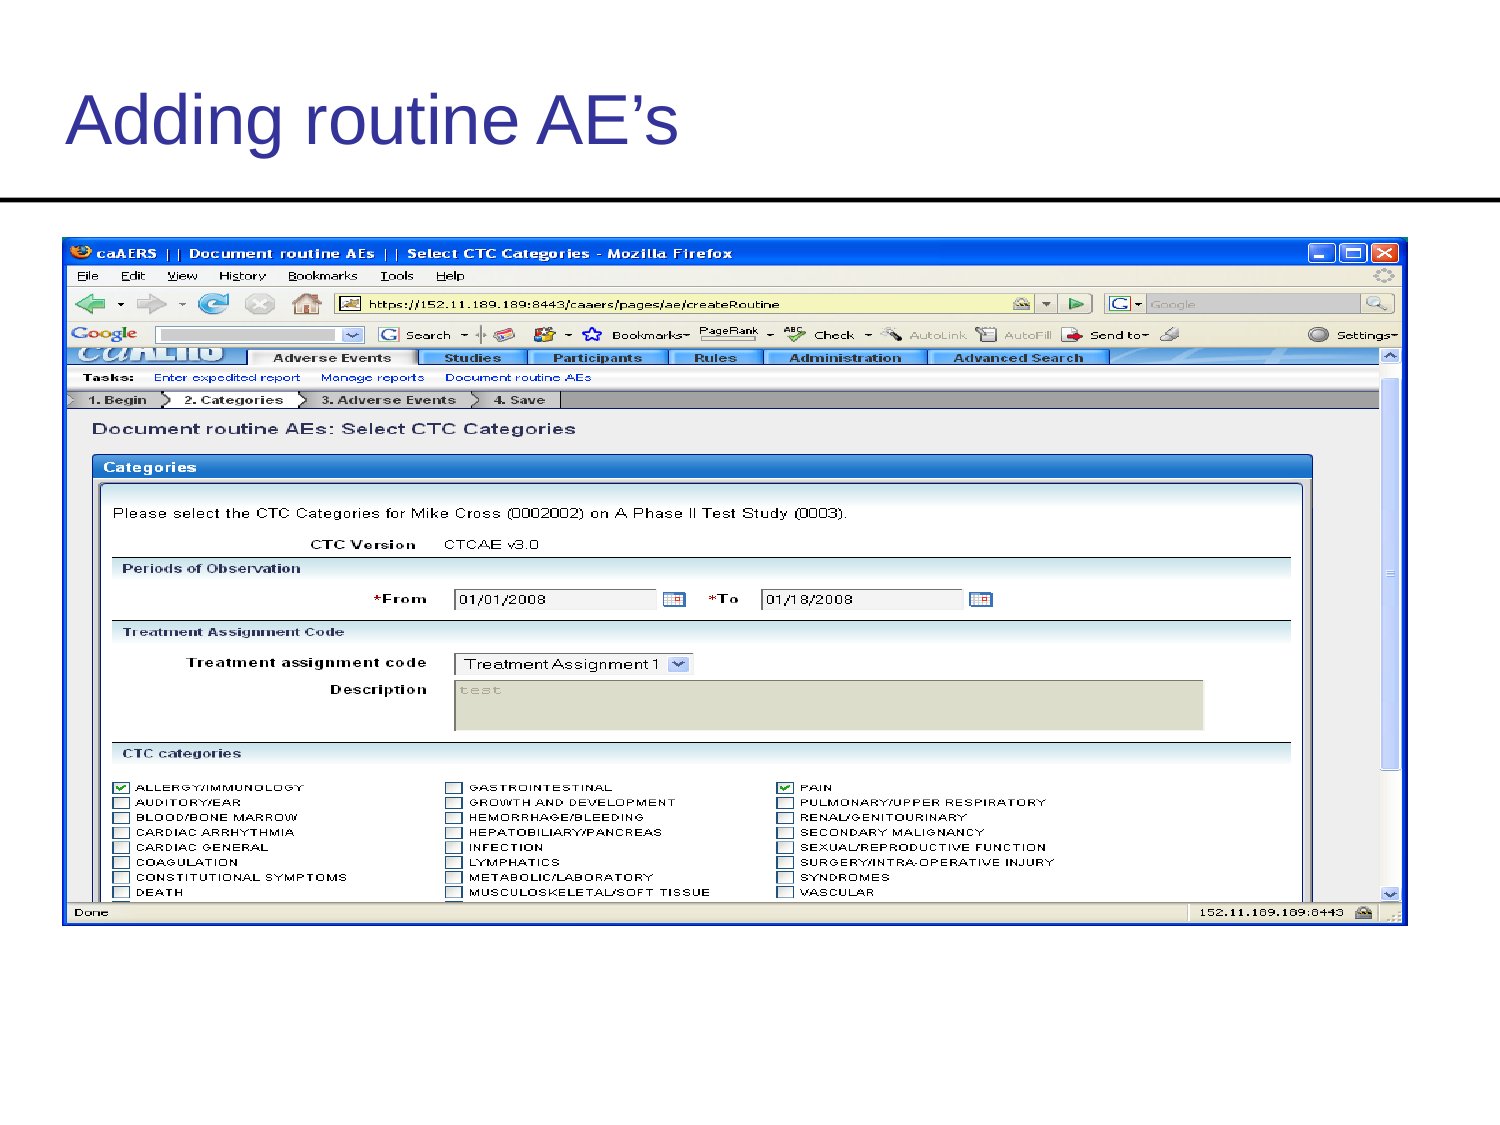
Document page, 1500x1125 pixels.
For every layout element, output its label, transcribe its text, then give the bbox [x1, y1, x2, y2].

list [62, 237, 1408, 927]
title Adding routine AE’s [49, 62, 1401, 171]
